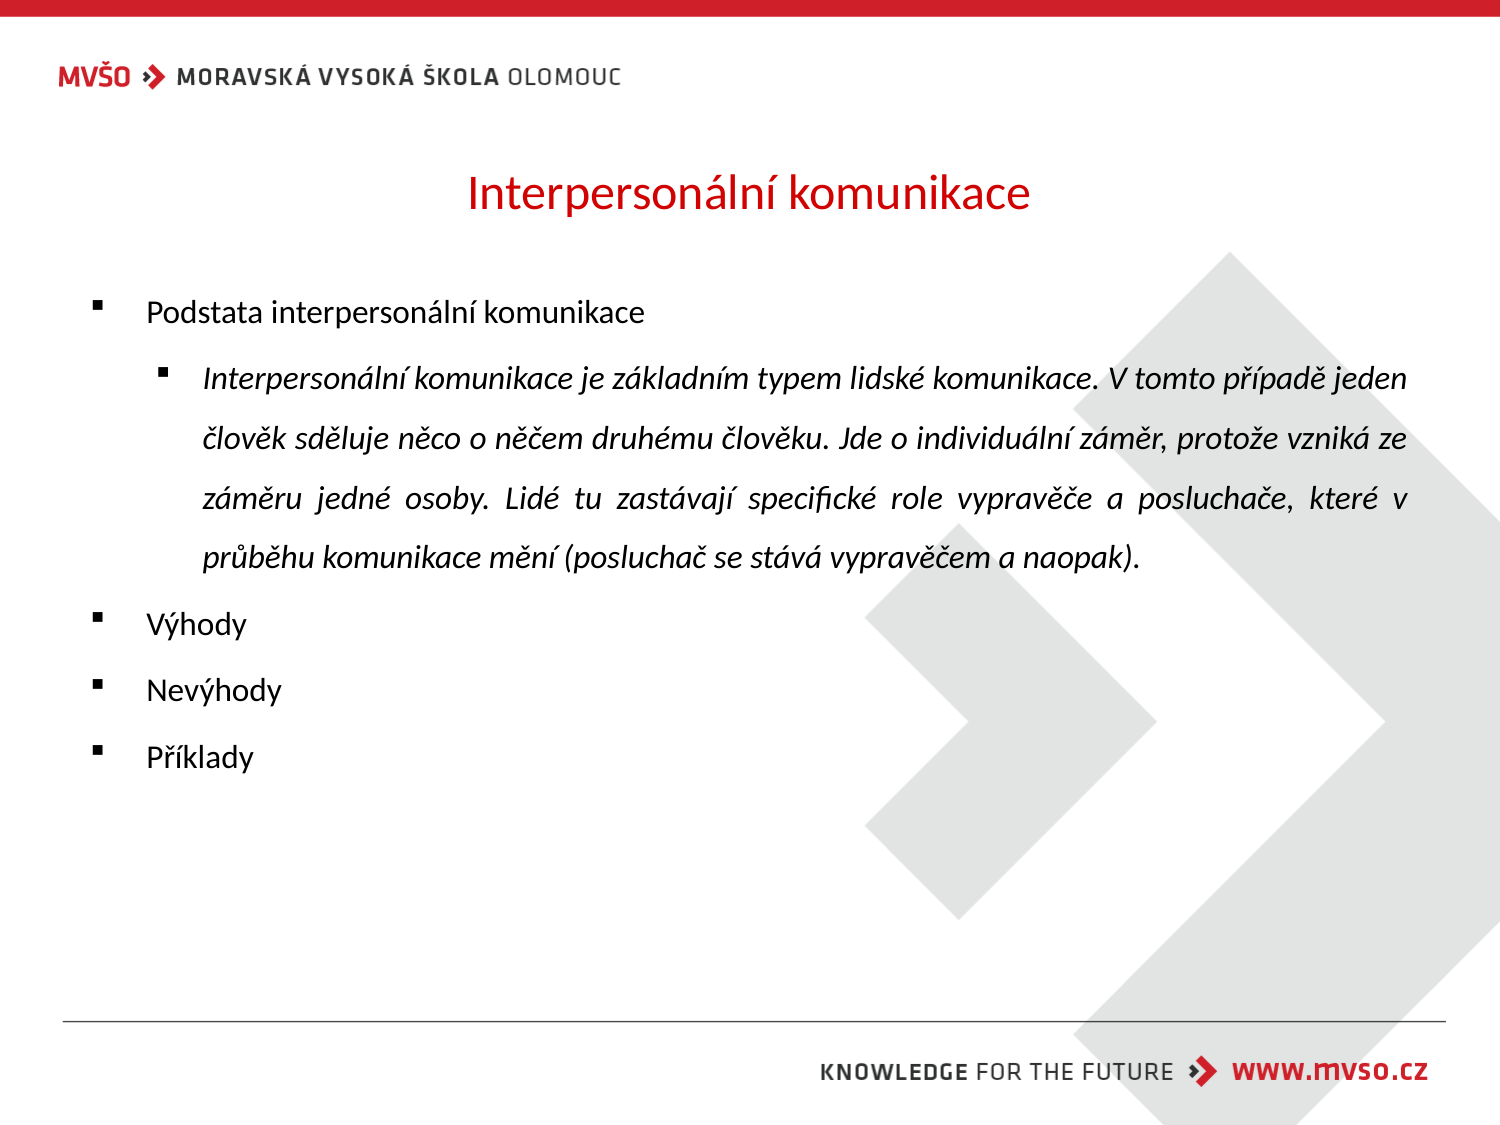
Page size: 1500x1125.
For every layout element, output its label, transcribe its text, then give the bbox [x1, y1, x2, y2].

title Interpersonální komunikace [75, 129, 1425, 250]
picture [0, 0, 1500, 1125]
list Podstata interpersonální komunikace Interpersonální komunikace je základním typem lidské komunikace. V tomto případě jeden člověk sděluje něco o něčem druhému člověku. Jde o individuální záměr, protože vzniká ze záměru jedné osoby. Lidé tu zastávají specifické role vypravěče a posluchače, které v průběhu komunikace mění (posluchač se stává vypravěčem a naopak). Výhody Nevýhody Příklady [75, 262, 1425, 1005]
